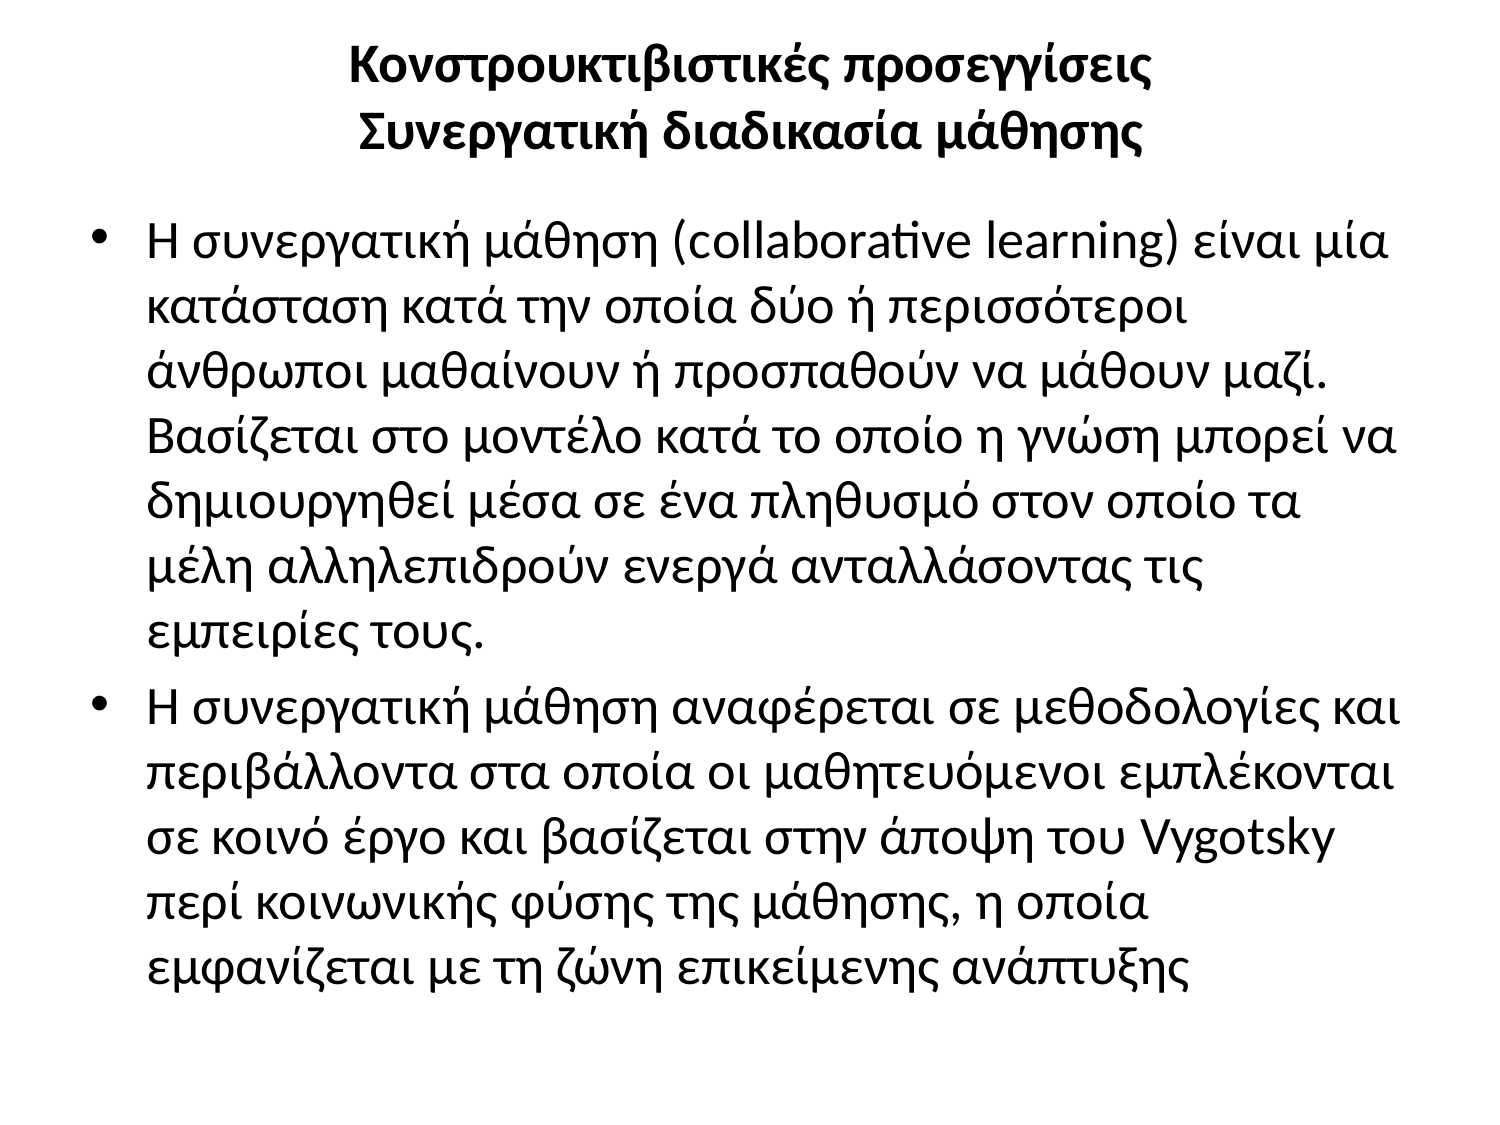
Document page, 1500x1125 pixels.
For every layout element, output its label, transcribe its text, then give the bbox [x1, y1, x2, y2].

list Η συνεργατική μάθηση (collaborative learning) είναι μία κατάσταση κατά την οποία δύο ή περισσότεροι άνθρωποι μαθαίνουν ή προσπαθούν να μάθουν μαζί. Βασίζεται στο μοντέλο κατά το οποίο η γνώση μπορεί να δημιουργηθεί μέσα σε ένα πληθυσμό στον οποίο τα μέλη αλληλεπιδρούν ενεργά ανταλλάσοντας τις εμπειρίες τους. Η συνεργατική μάθηση αναφέρεται σε μεθοδολογίες και περιβάλλοντα στα οποία οι μαθητευόμενοι εμπλέκονται σε κοινό έργο και βασίζεται στην άποψη του Vygotsky περί κοινωνικής φύσης της μάθησης, η οποία εμφανίζεται με τη ζώνη επικείμενης ανάπτυξης [75, 196, 1425, 1024]
title Κονστρουκτιβιστικές προσεγγίσεις Συνεργατική διαδικασία μάθησης [76, 19, 1427, 169]
